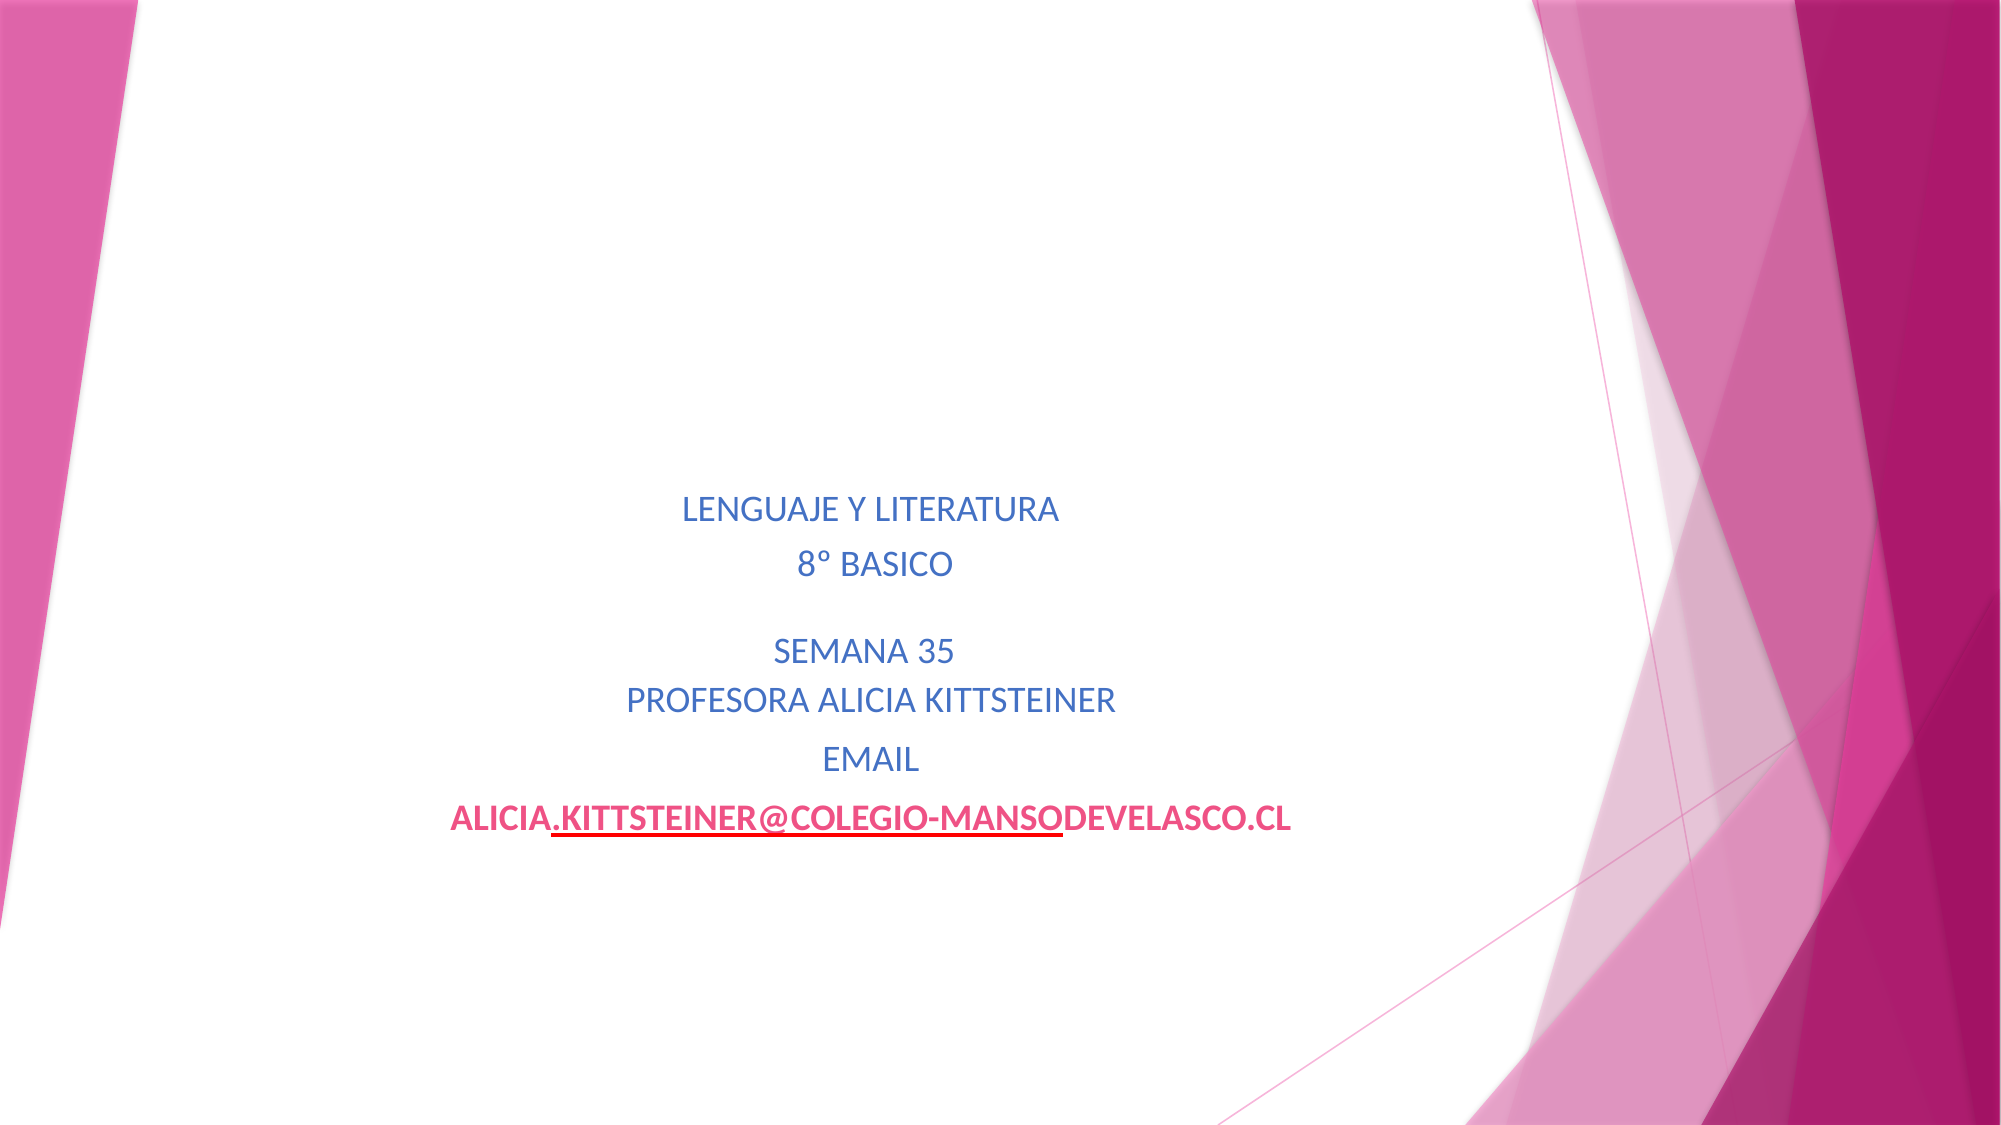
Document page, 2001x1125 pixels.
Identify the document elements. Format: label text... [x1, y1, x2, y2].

text_box LENGUAJE Y LITERATURA 8º BASICO SEMANA 35 PROFESORA ALICIA KITTSTEINER EMAIL ALICIA.KITTSTEINER@COLEGIO-MANSODEVELASCO.CL [239, 466, 1502, 845]
